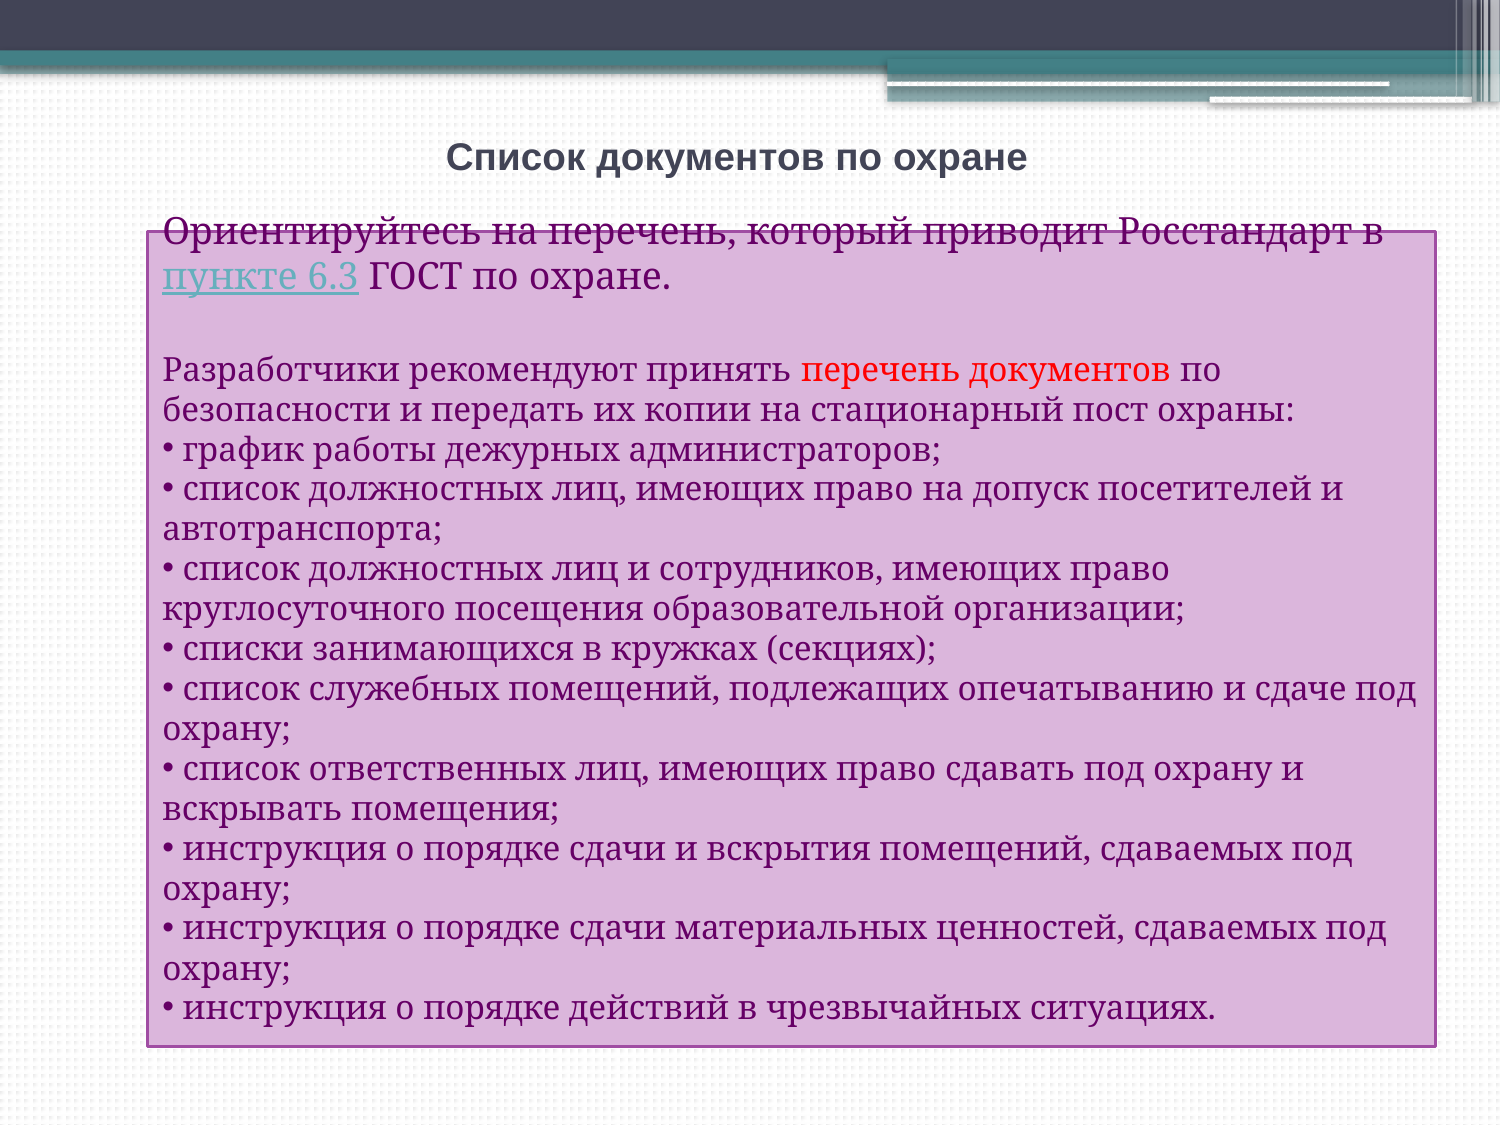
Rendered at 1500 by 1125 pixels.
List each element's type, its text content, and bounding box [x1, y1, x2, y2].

title Список документов по охране [431, 101, 1072, 208]
text_box Ориентируйтесь на перечень, который приводит Росстандарт в пункте 6.3 ГОСТ по охране. Разработчики рекомендуют принять перечень документов по безопасности и передать их копии на стационарный пост охраны: график работы дежурных администраторов; список должностных лиц, имеющих право на допуск посетителей и автотранспорта; список должностных лиц и сотрудников, имеющих право круглосуточного посещения образовательной организации; списки занимающихся в кружках (секциях); список служебных помещений, подлежащих опечатыванию и сдаче под охрану; список ответственных лиц, имеющих право сдавать под охрану и вскрывать помещения; инструкция о порядке сдачи и вскрытия помещений, сдаваемых под охрану; инструкция о порядке сдачи материальных ценностей, сдаваемых под охрану; инструкция о порядке действий в чрезвычайных ситуациях. [146, 230, 1437, 1048]
